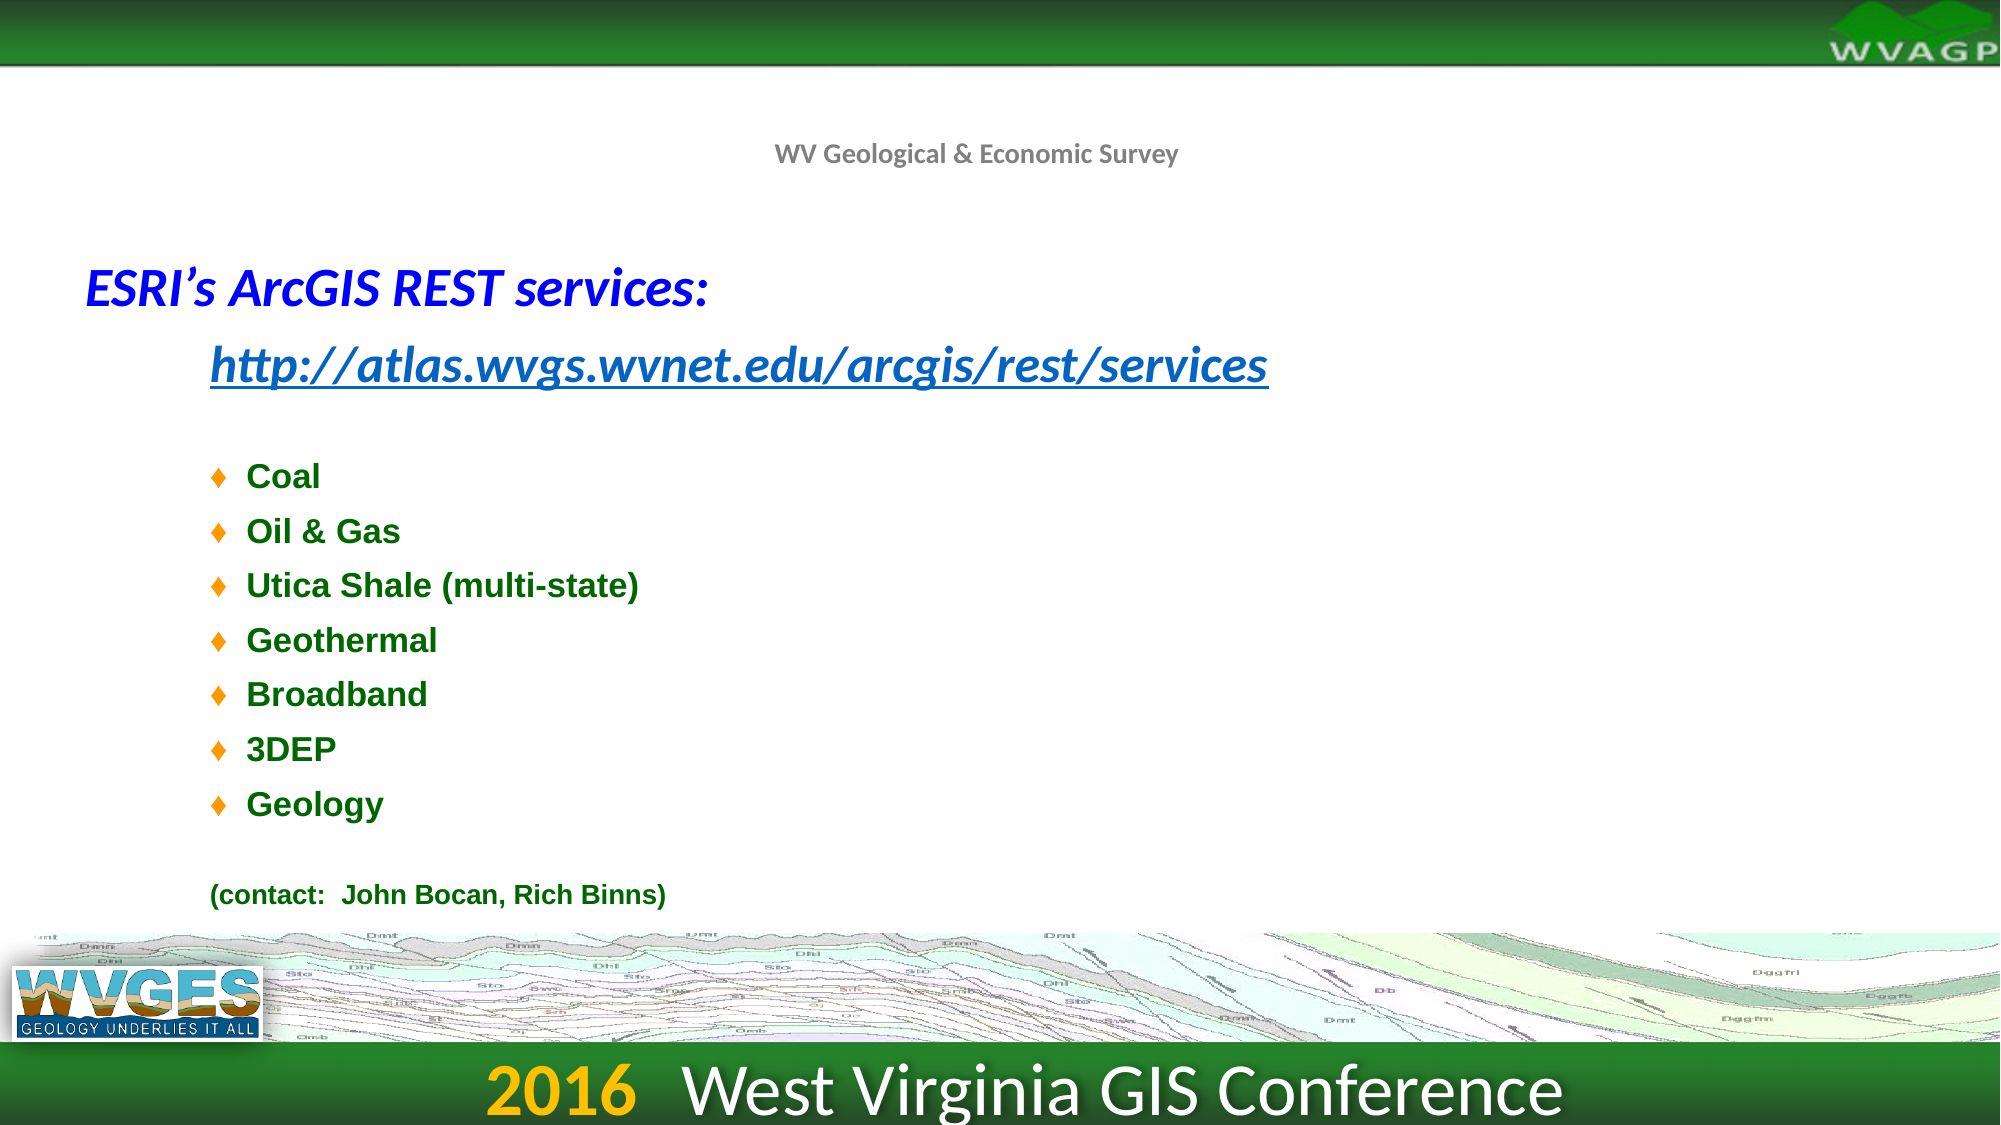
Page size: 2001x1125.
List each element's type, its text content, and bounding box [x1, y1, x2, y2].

picture [0, 932, 2000, 1125]
picture [0, 0, 2000, 68]
title WV Geological & Economic Survey [227, 91, 1727, 177]
subtitle ESRI’s ArcGIS REST services: http://atlas.wvgs.wvnet.edu/arcgis/rest/services ♦ Coal ♦ Oil & Gas ♦ Utica Shale (multi-state) ♦ Geothermal ♦ Broadband ♦ 3DEP ♦ Geology (contact: John Bocan, Rich Binns) [70, 177, 1971, 923]
